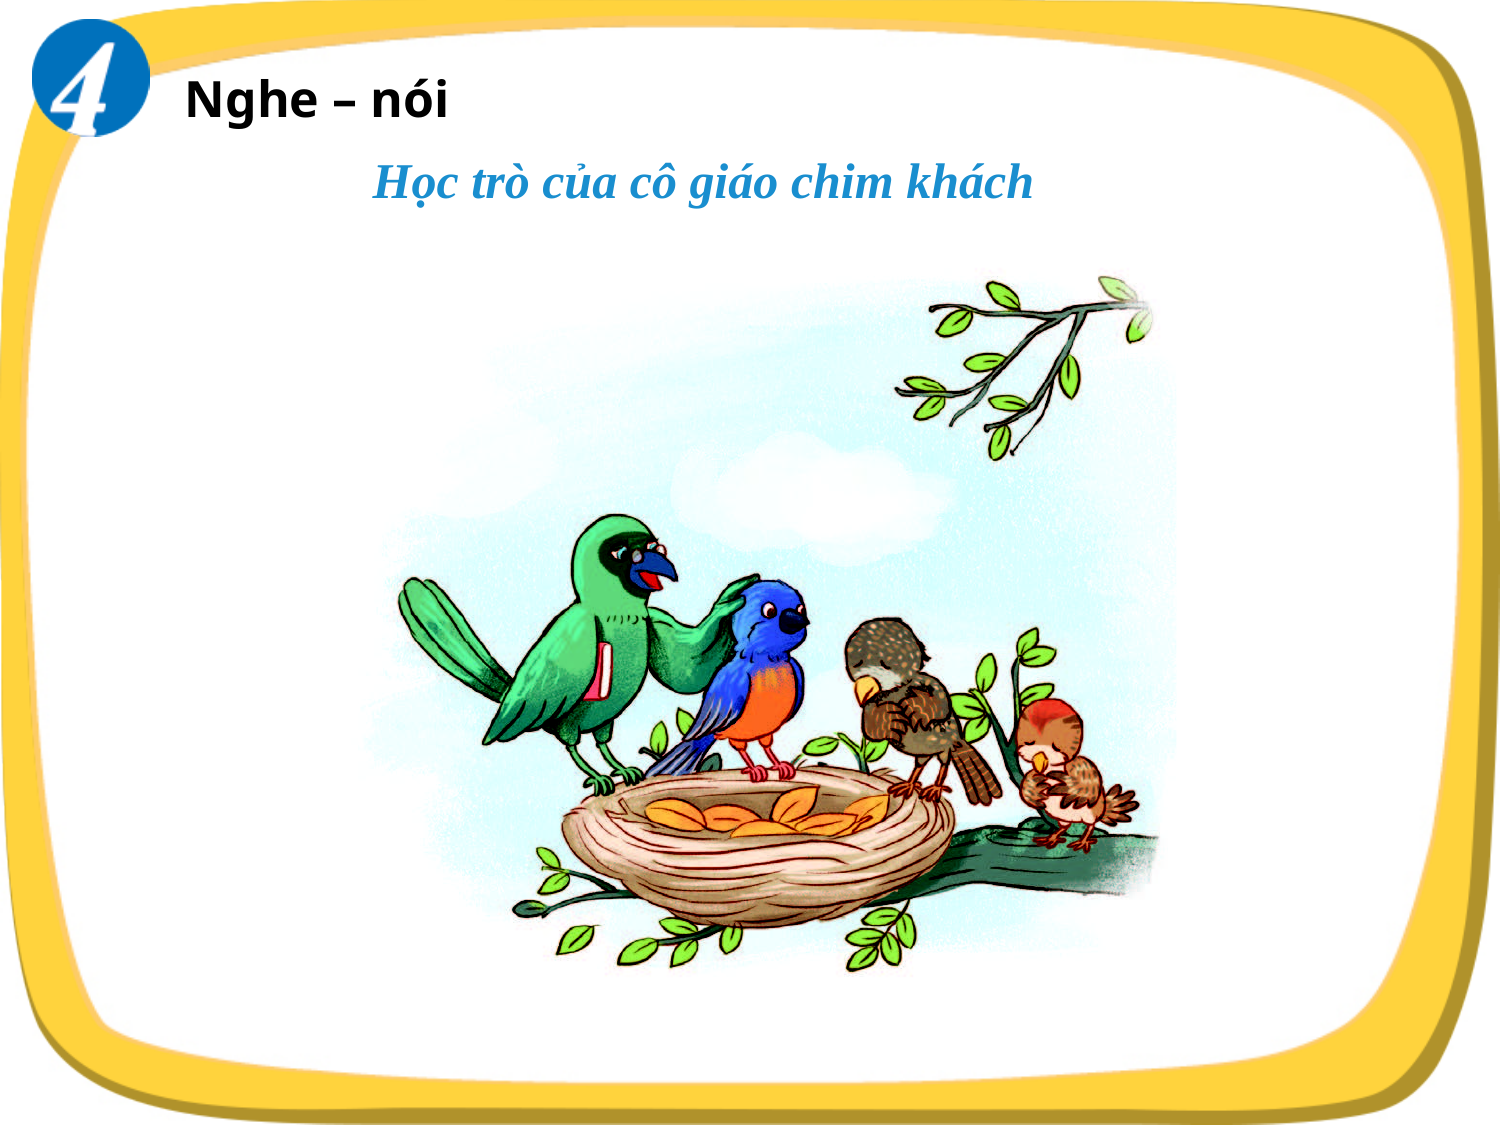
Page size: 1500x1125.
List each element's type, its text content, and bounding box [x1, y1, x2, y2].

picture [0, 0, 1500, 1125]
text_box Nghe – nói [170, 60, 465, 135]
